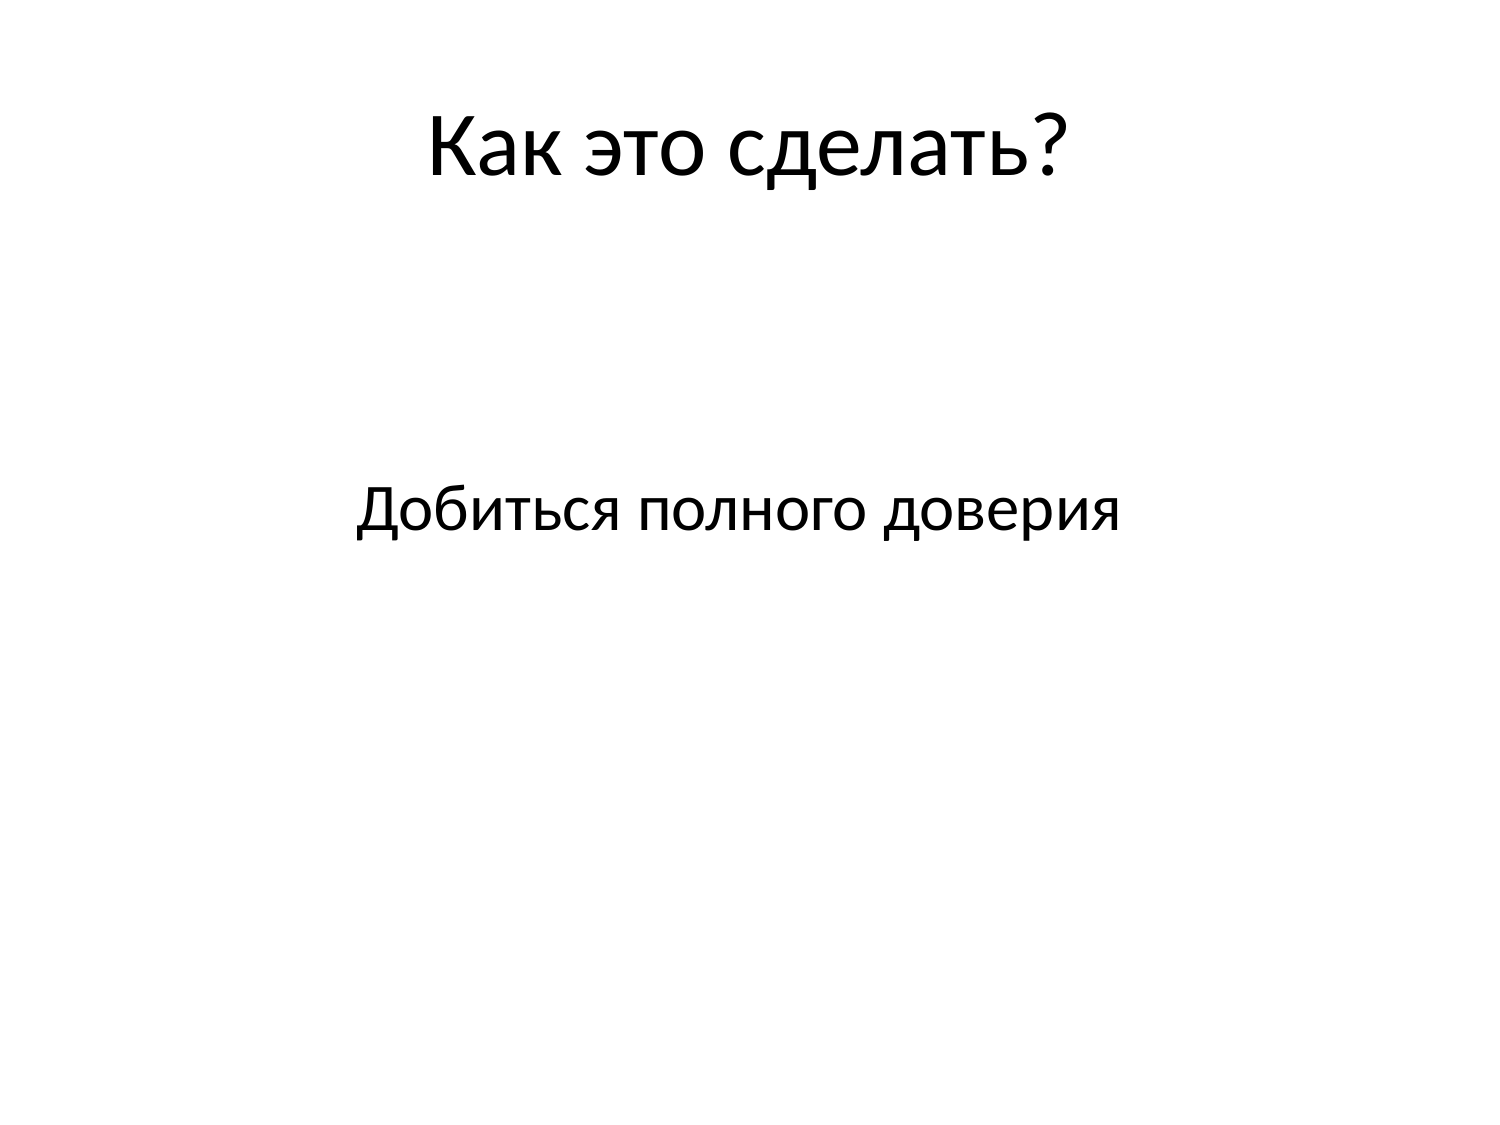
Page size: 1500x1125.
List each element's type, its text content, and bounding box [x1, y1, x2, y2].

title Как это сделать? [75, 45, 1425, 233]
list Добиться полного доверия [64, 456, 1415, 639]
